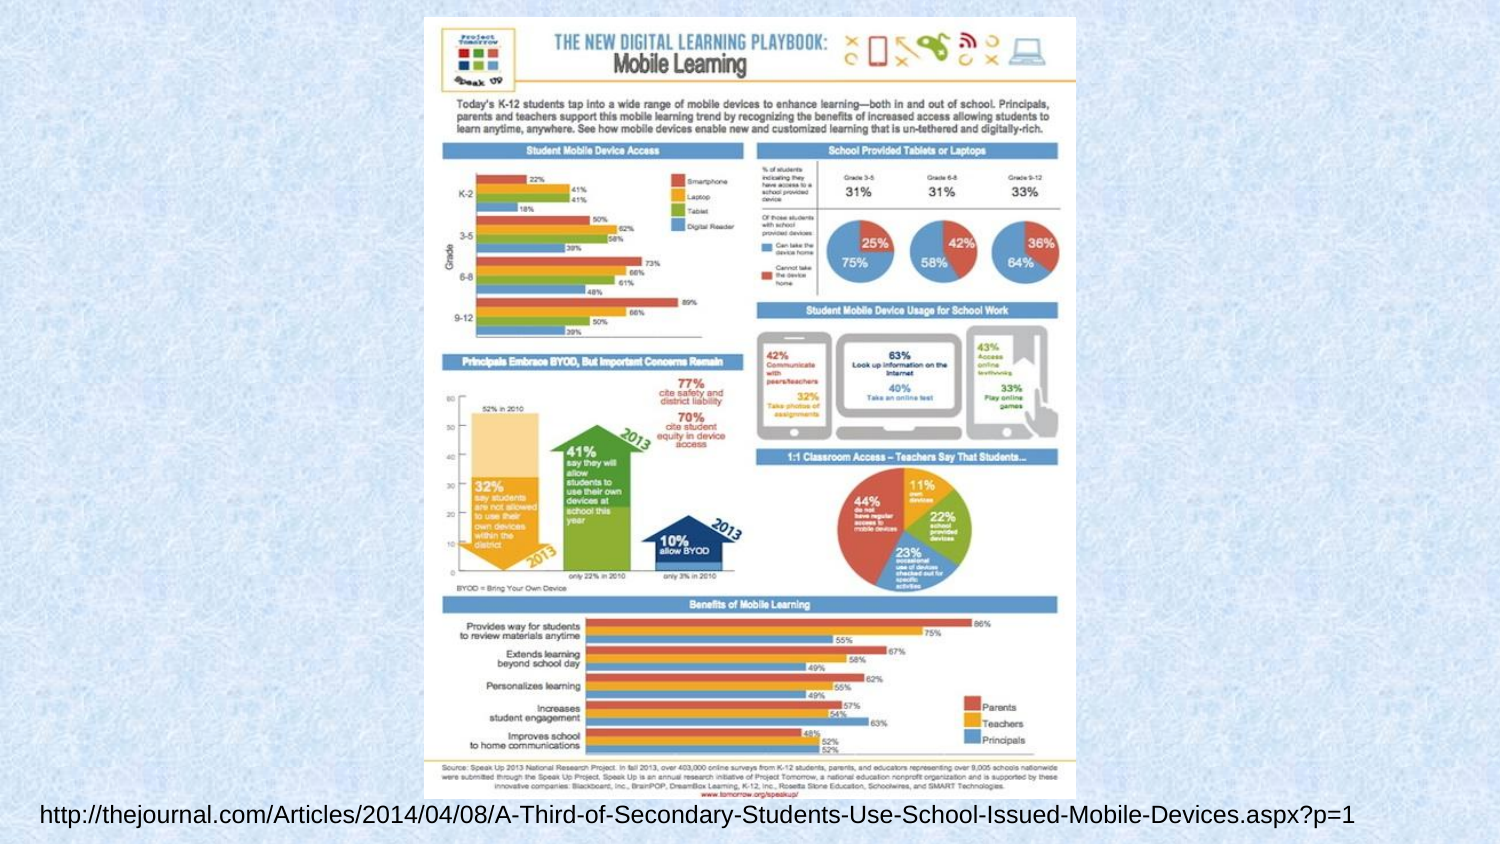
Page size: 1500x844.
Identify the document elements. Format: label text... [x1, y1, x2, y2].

text_box http://thejournal.com/Articles/2014/04/08/A-Third-of-Secondary-Students-Use-School-Issued-Mobile-Devices.aspx?p=1 [24, 784, 1467, 844]
picture [0, 0, 1500, 844]
